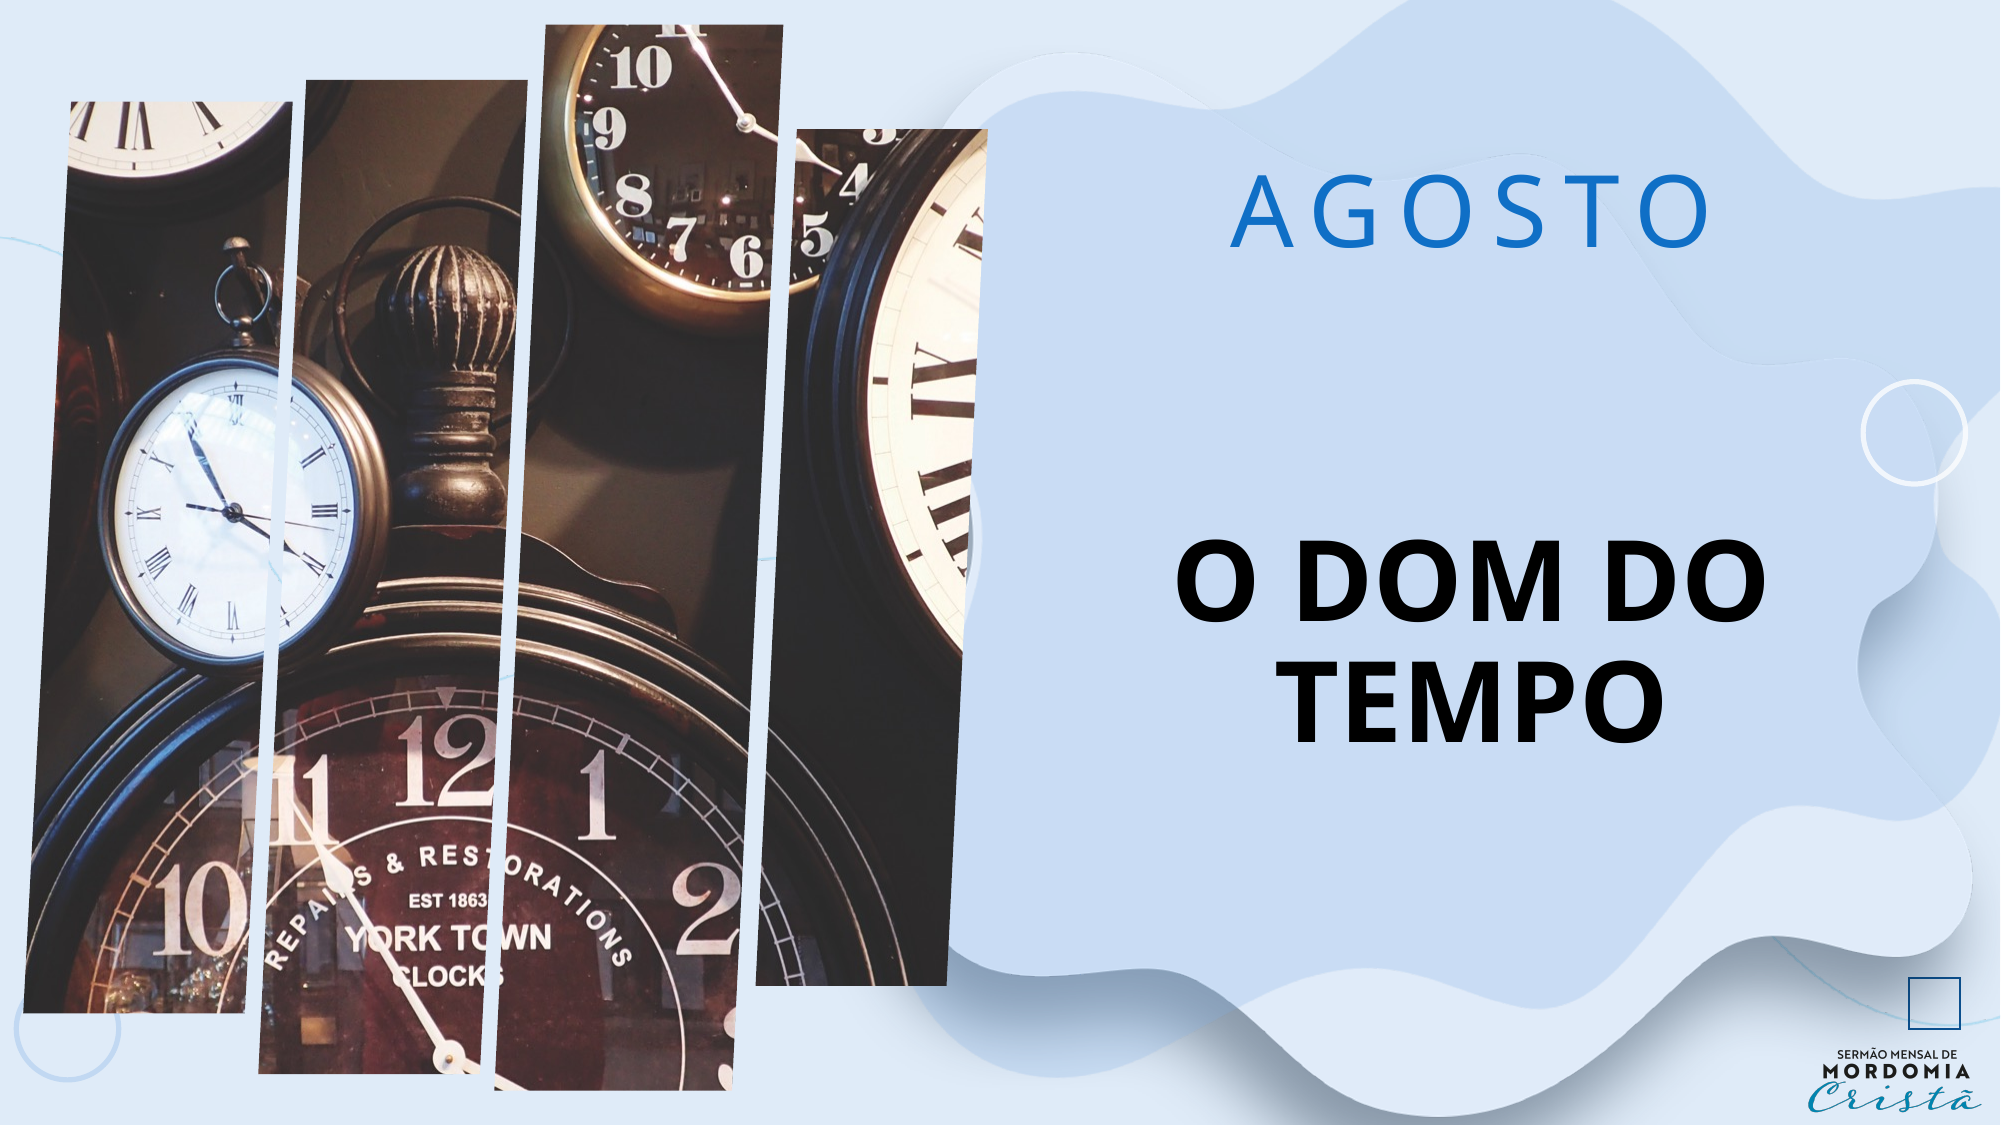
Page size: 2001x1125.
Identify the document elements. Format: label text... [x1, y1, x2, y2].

subtitle agosto [1035, 153, 1909, 287]
picture [0, 0, 2001, 1125]
title O dom do tempo [1035, 355, 1909, 937]
